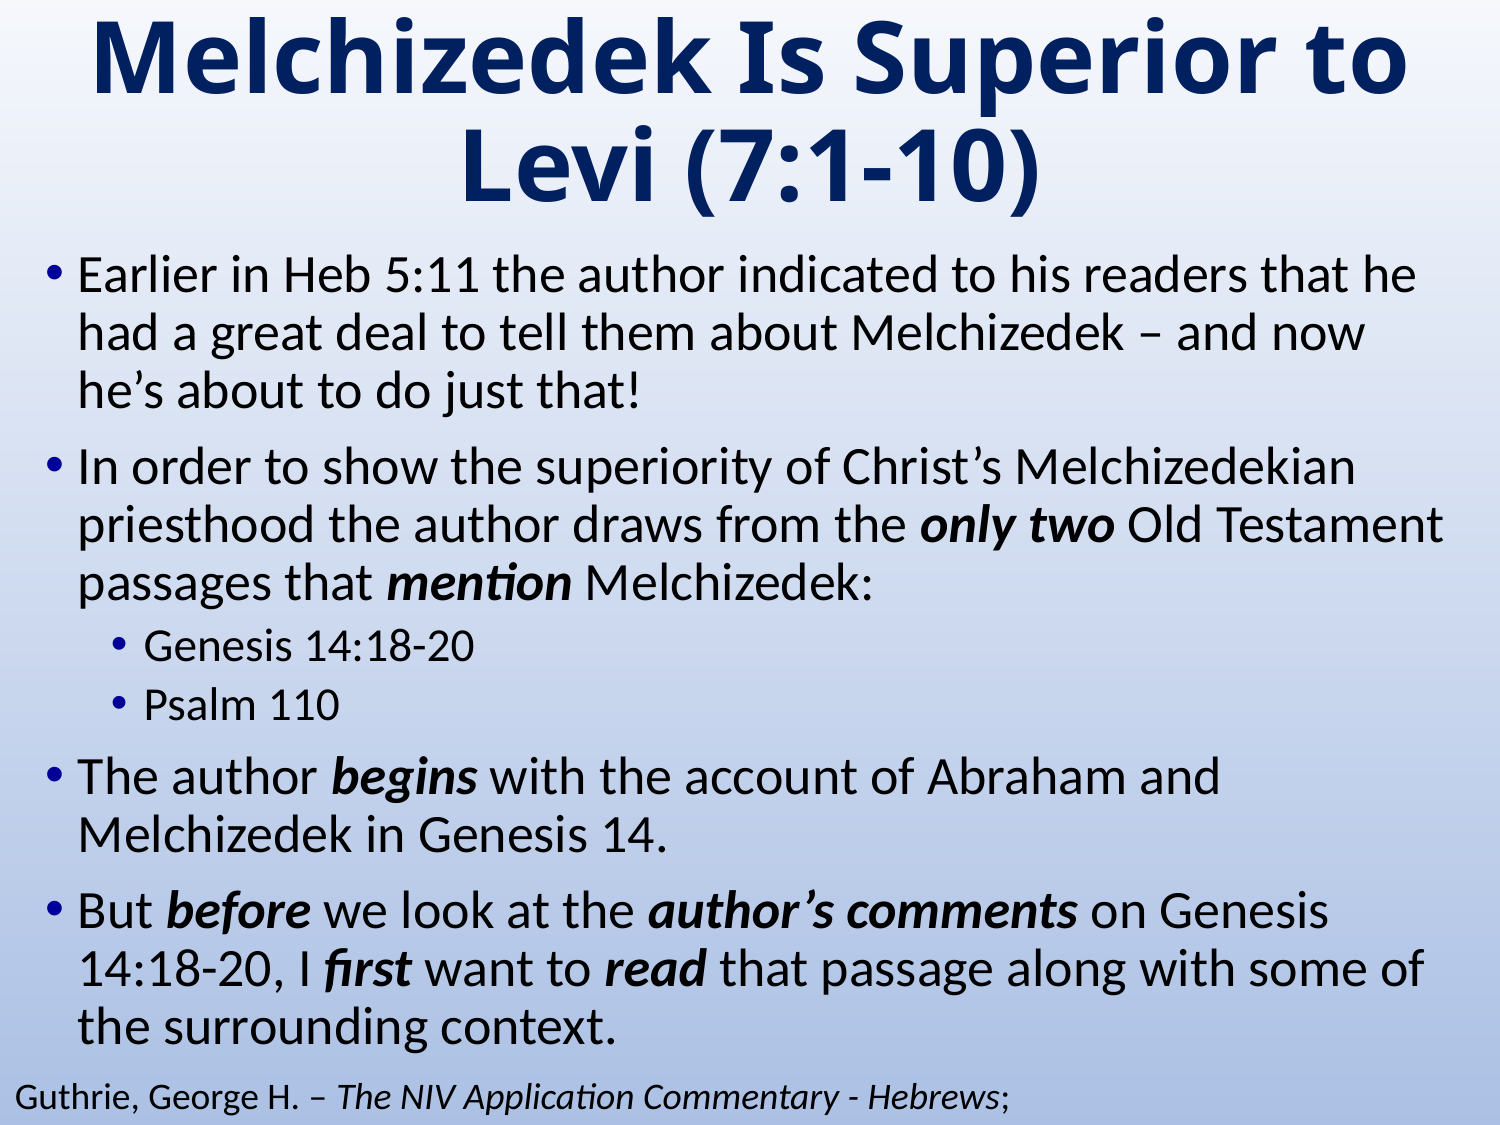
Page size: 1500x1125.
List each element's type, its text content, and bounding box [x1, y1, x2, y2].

text_box Guthrie, George H. – The NIV Application Commentary - Hebrews; [0, 1064, 1500, 1125]
title Melchizedek Is Superior to Levi (7:1-10) [0, 0, 1500, 232]
list Earlier in Heb 5:11 the author indicated to his readers that he had a great deal to tell them about Melchizedek – and now he’s about to do just that! In order to show the superiority of Christ’s Melchizedekian priesthood the author draws from the only two Old Testament passages that mention Melchizedek: Genesis 14:18-20 Psalm 110 The author begins with the account of Abraham and Melchizedek in Genesis 14. But before we look at the author’s comments on Genesis 14:18-20, I first want to read that passage along with some of the surrounding context. [30, 238, 1469, 1064]
